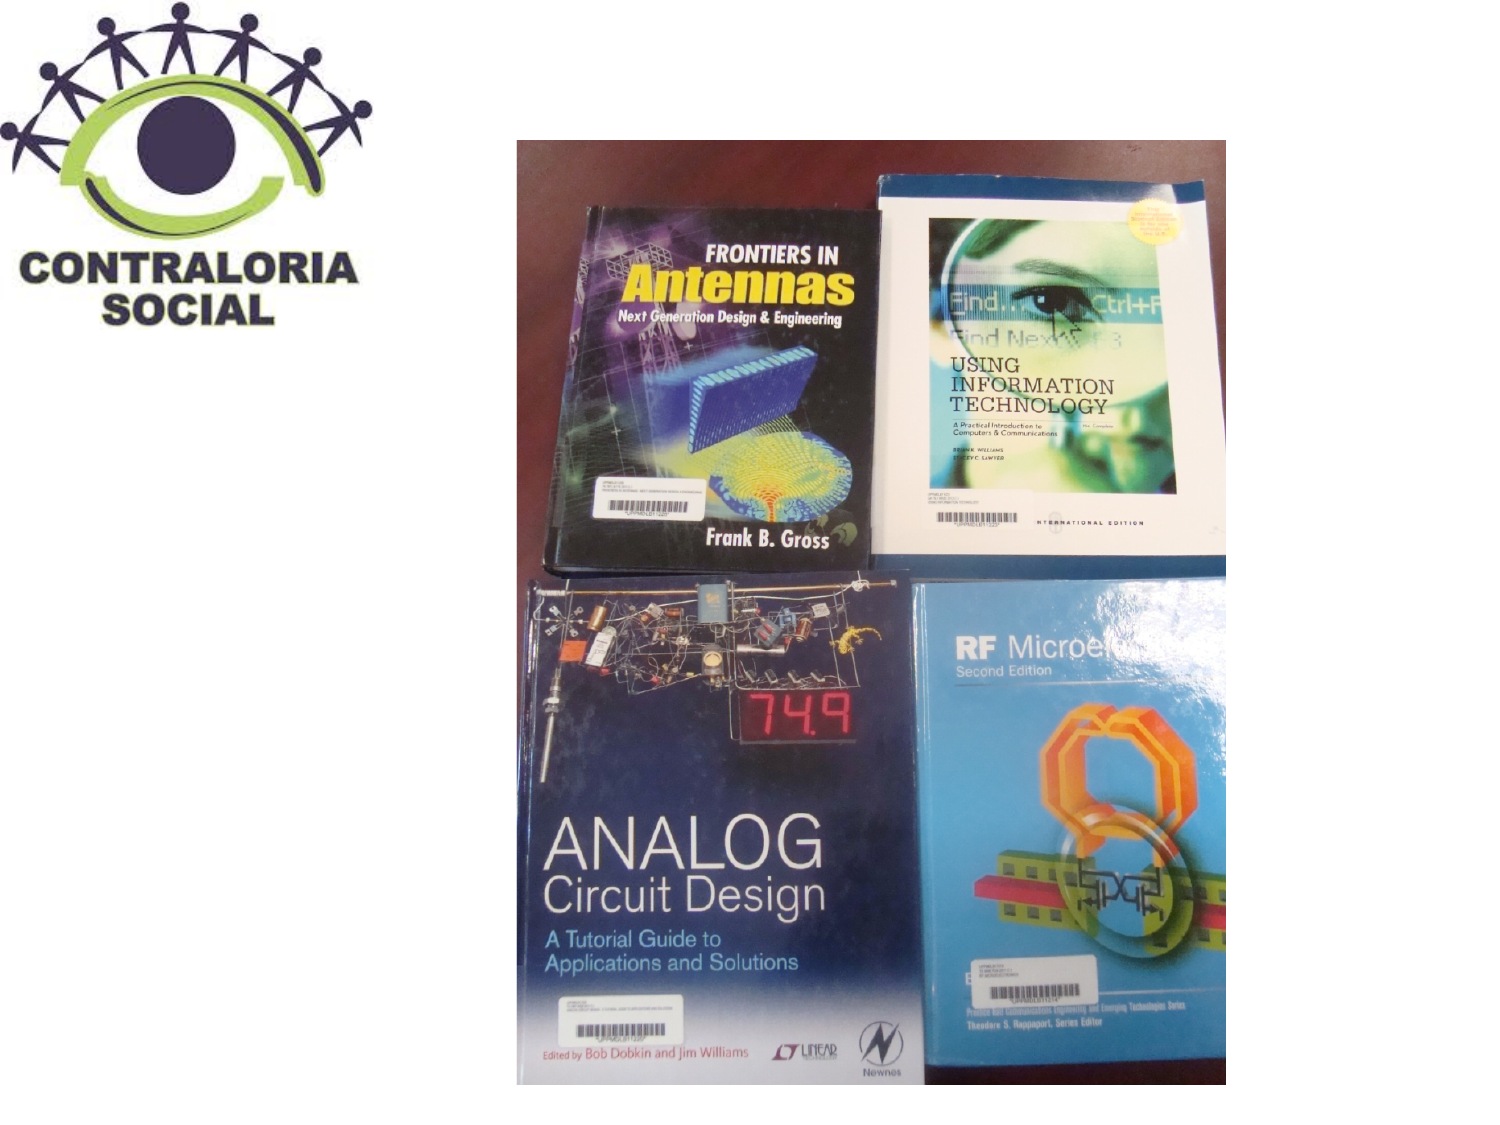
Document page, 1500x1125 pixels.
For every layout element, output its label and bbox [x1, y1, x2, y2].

picture [0, 0, 374, 330]
picture [398, 141, 1344, 1084]
